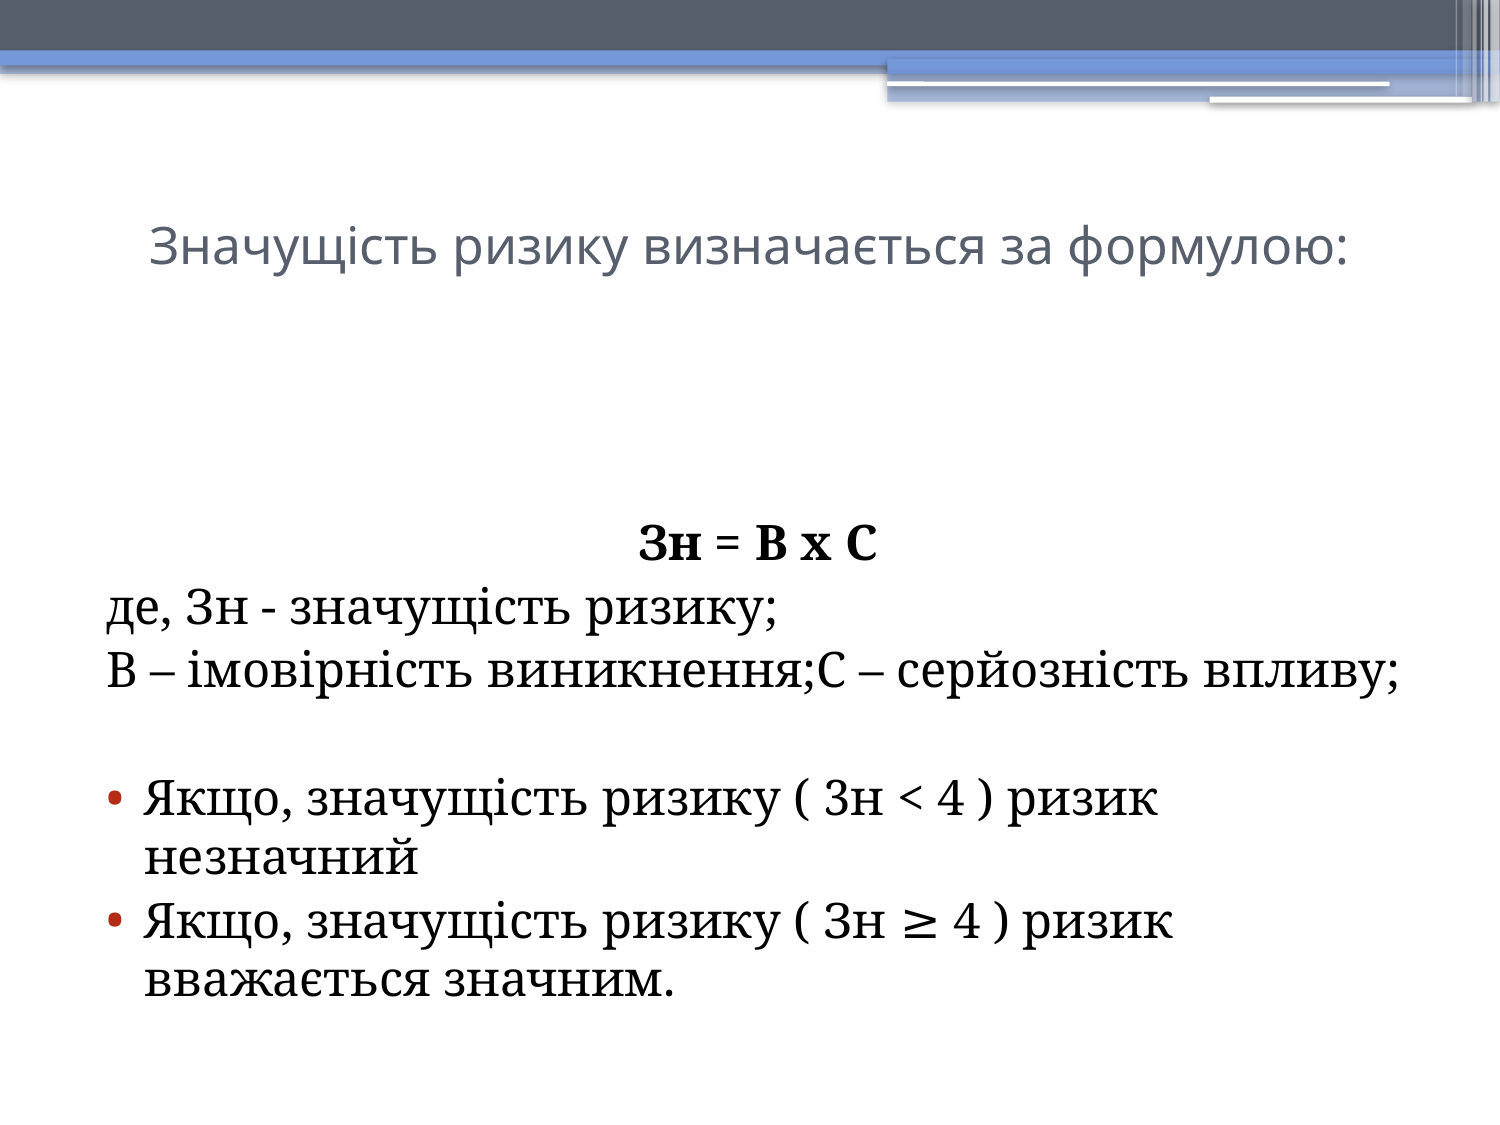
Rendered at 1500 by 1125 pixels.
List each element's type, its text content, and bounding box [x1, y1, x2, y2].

list Зн = В х С де, Зн - значущість ризику; В – імовірність виникнення;С – серйозність впливу; Якщо, значущість ризику ( 3н < 4 ) ризик незначний Якщо, значущість ризику ( Зн ≥ 4 ) ризик вважається значним. [75, 503, 1425, 1079]
title Значущість ризику визначається за формулою: [75, 187, 1425, 363]
